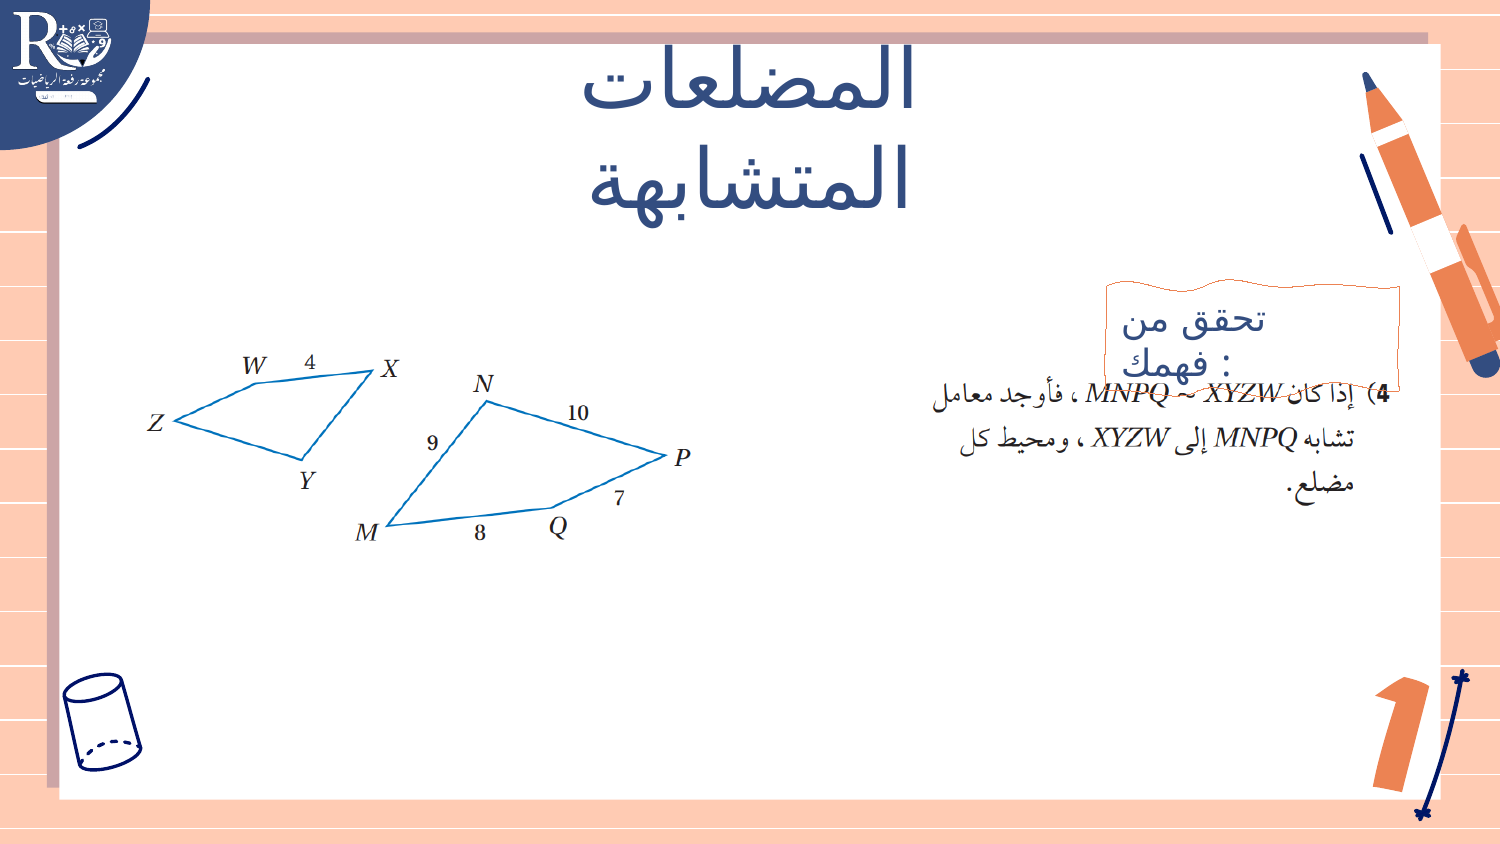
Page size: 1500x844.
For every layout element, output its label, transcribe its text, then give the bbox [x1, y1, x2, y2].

text_box المضلعات المتشابهة [437, 51, 1063, 200]
text_box تحقق من فهمك : [1104, 279, 1400, 371]
picture [896, 371, 1400, 565]
picture [141, 346, 699, 565]
picture [0, 0, 142, 120]
